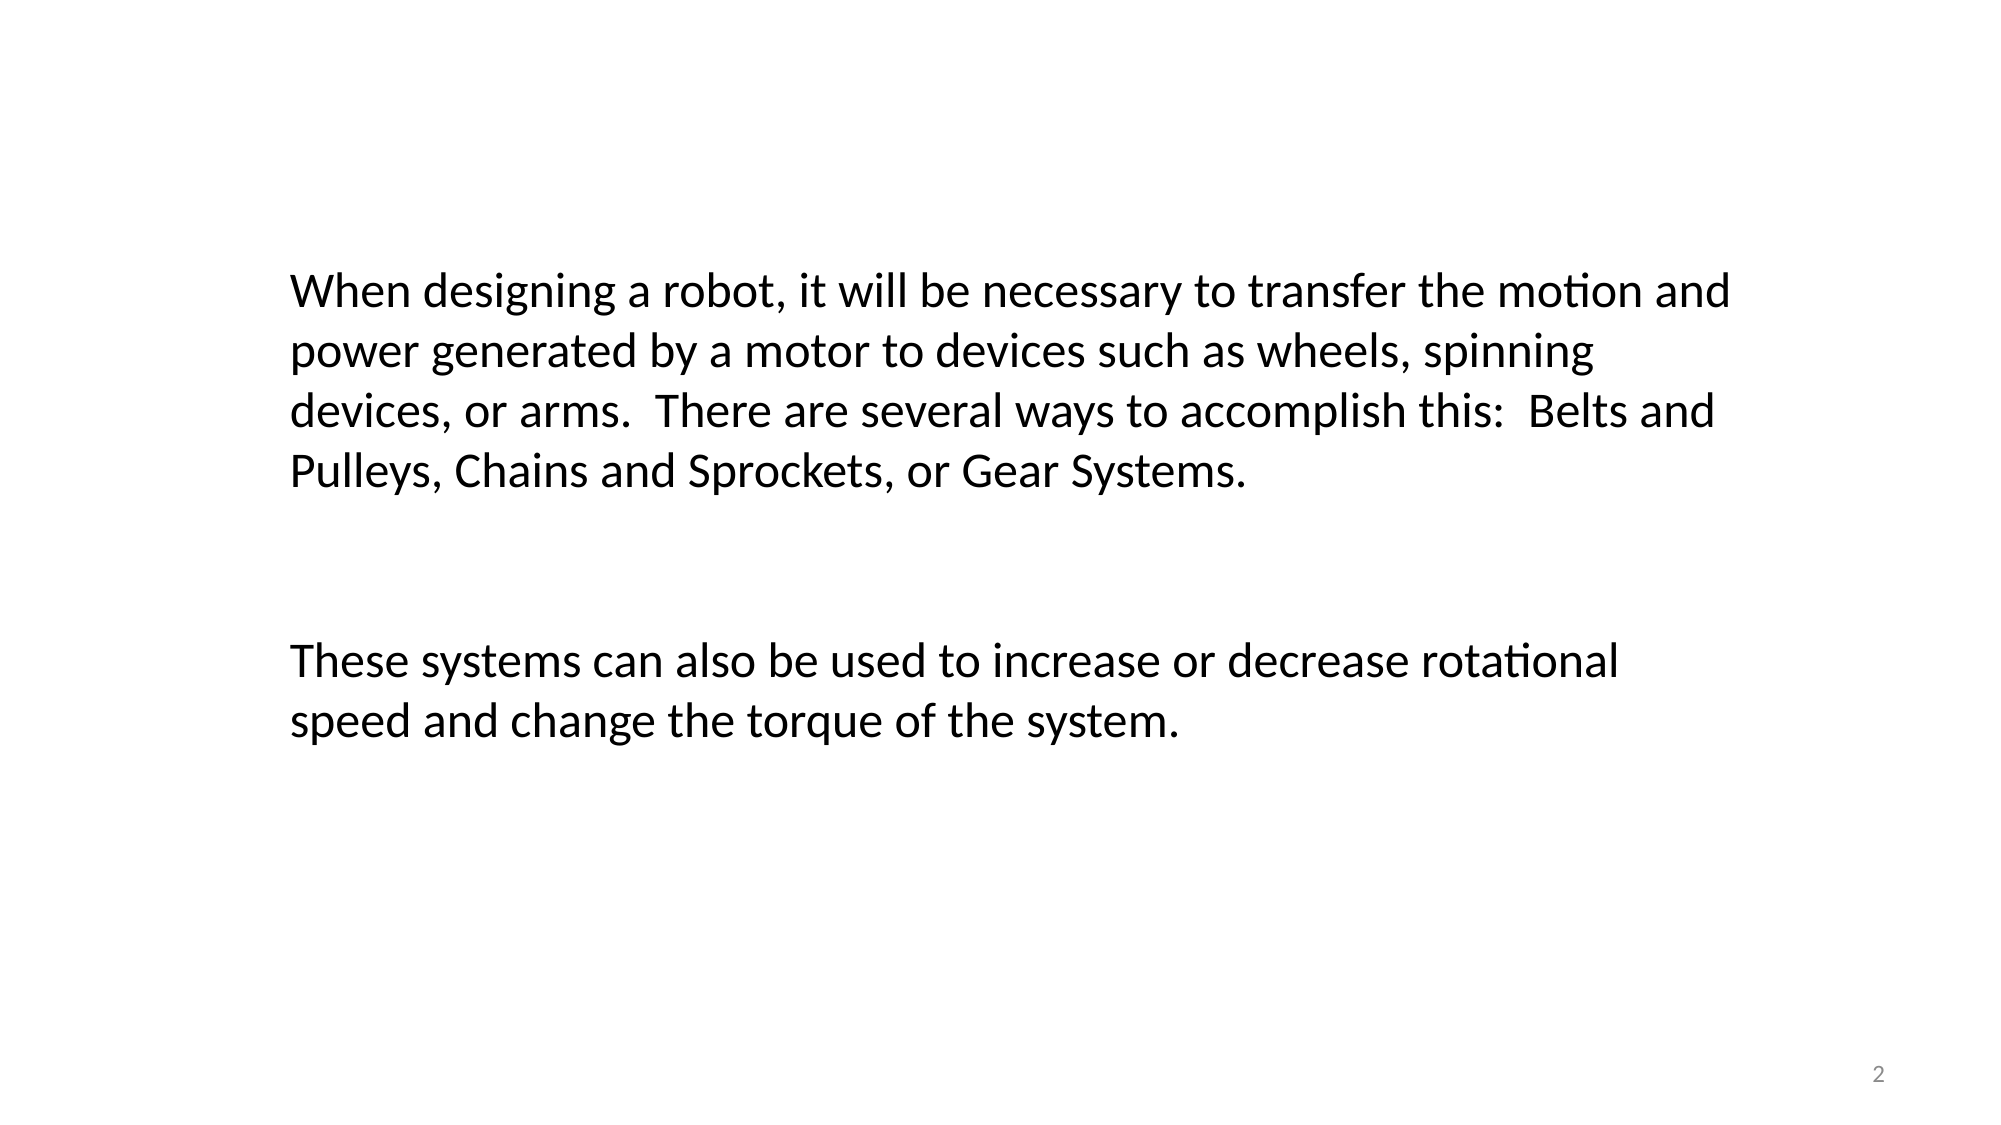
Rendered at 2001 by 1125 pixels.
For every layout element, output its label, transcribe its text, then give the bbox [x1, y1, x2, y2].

slide_number 2 [1433, 1042, 1900, 1103]
text_box These systems can also be used to increase or decrease rotational speed and change the torque of the system. [275, 620, 1750, 755]
text_box When designing a robot, it will be necessary to transfer the motion and power generated by a motor to devices such as wheels, spinning devices, or arms. There are several ways to accomplish this: Belts and Pulleys, Chains and Sprockets, or Gear Systems. [275, 249, 1750, 505]
